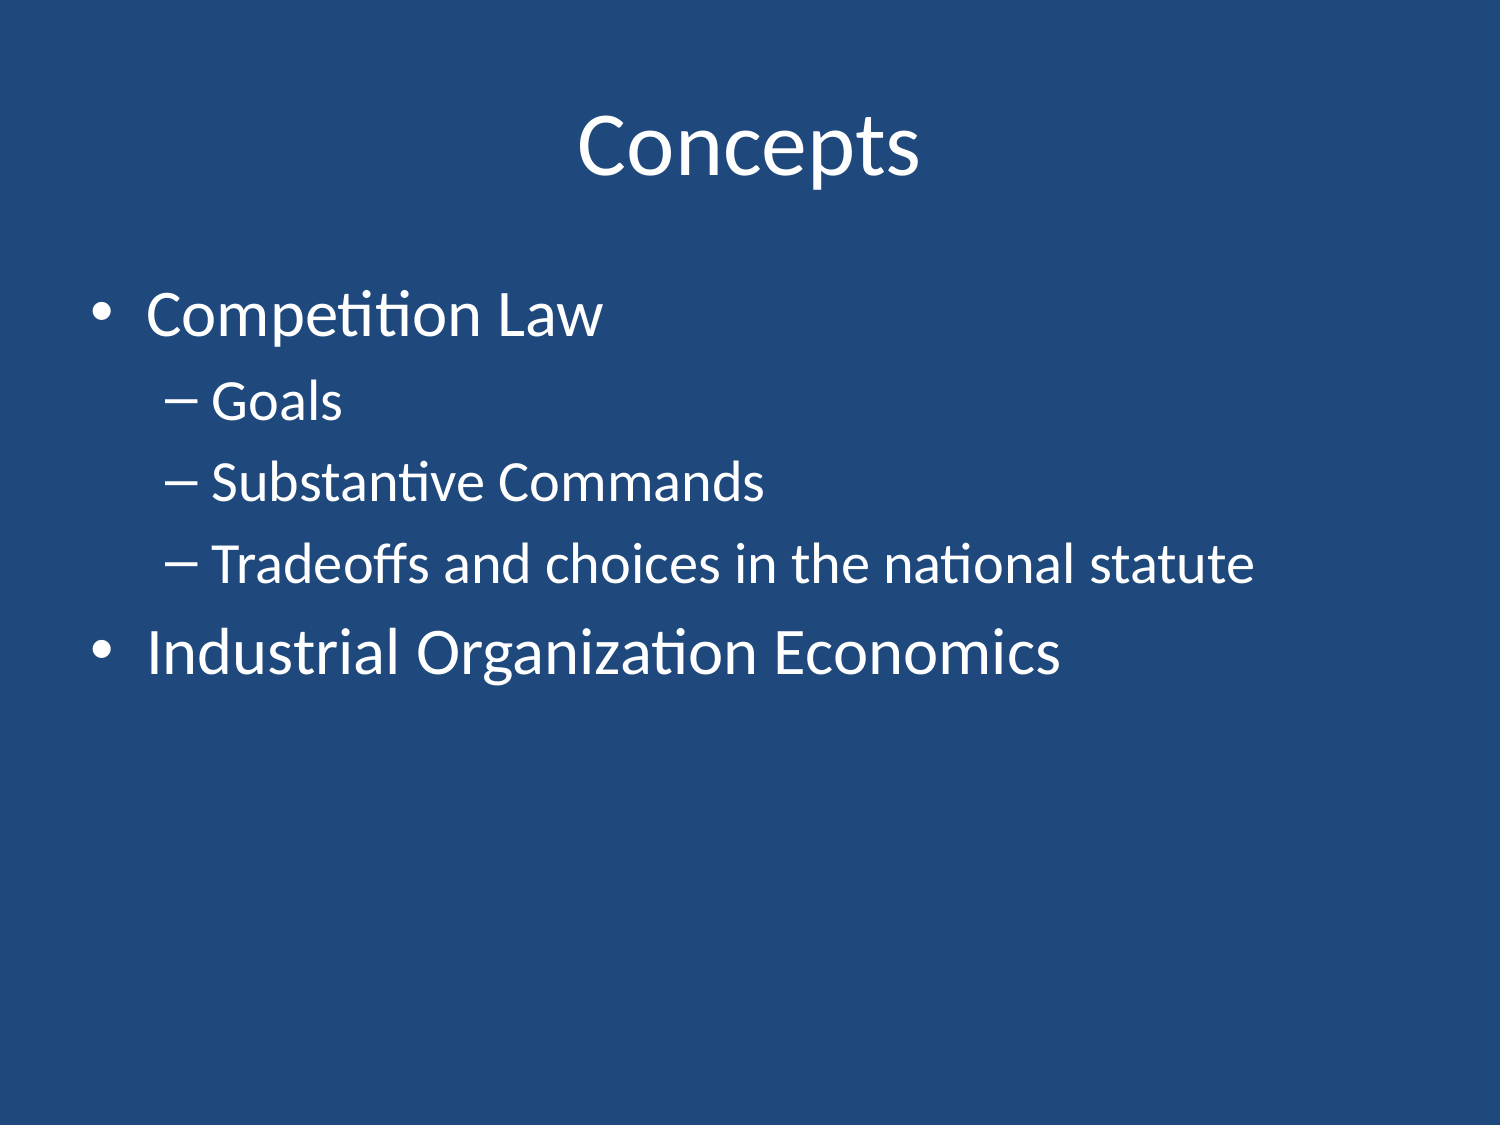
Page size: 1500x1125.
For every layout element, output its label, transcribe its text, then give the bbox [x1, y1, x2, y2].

title Concepts [75, 45, 1425, 233]
list Competition Law Goals Substantive Commands Tradeoffs and choices in the national statute Industrial Organization Economics [75, 262, 1425, 1005]
